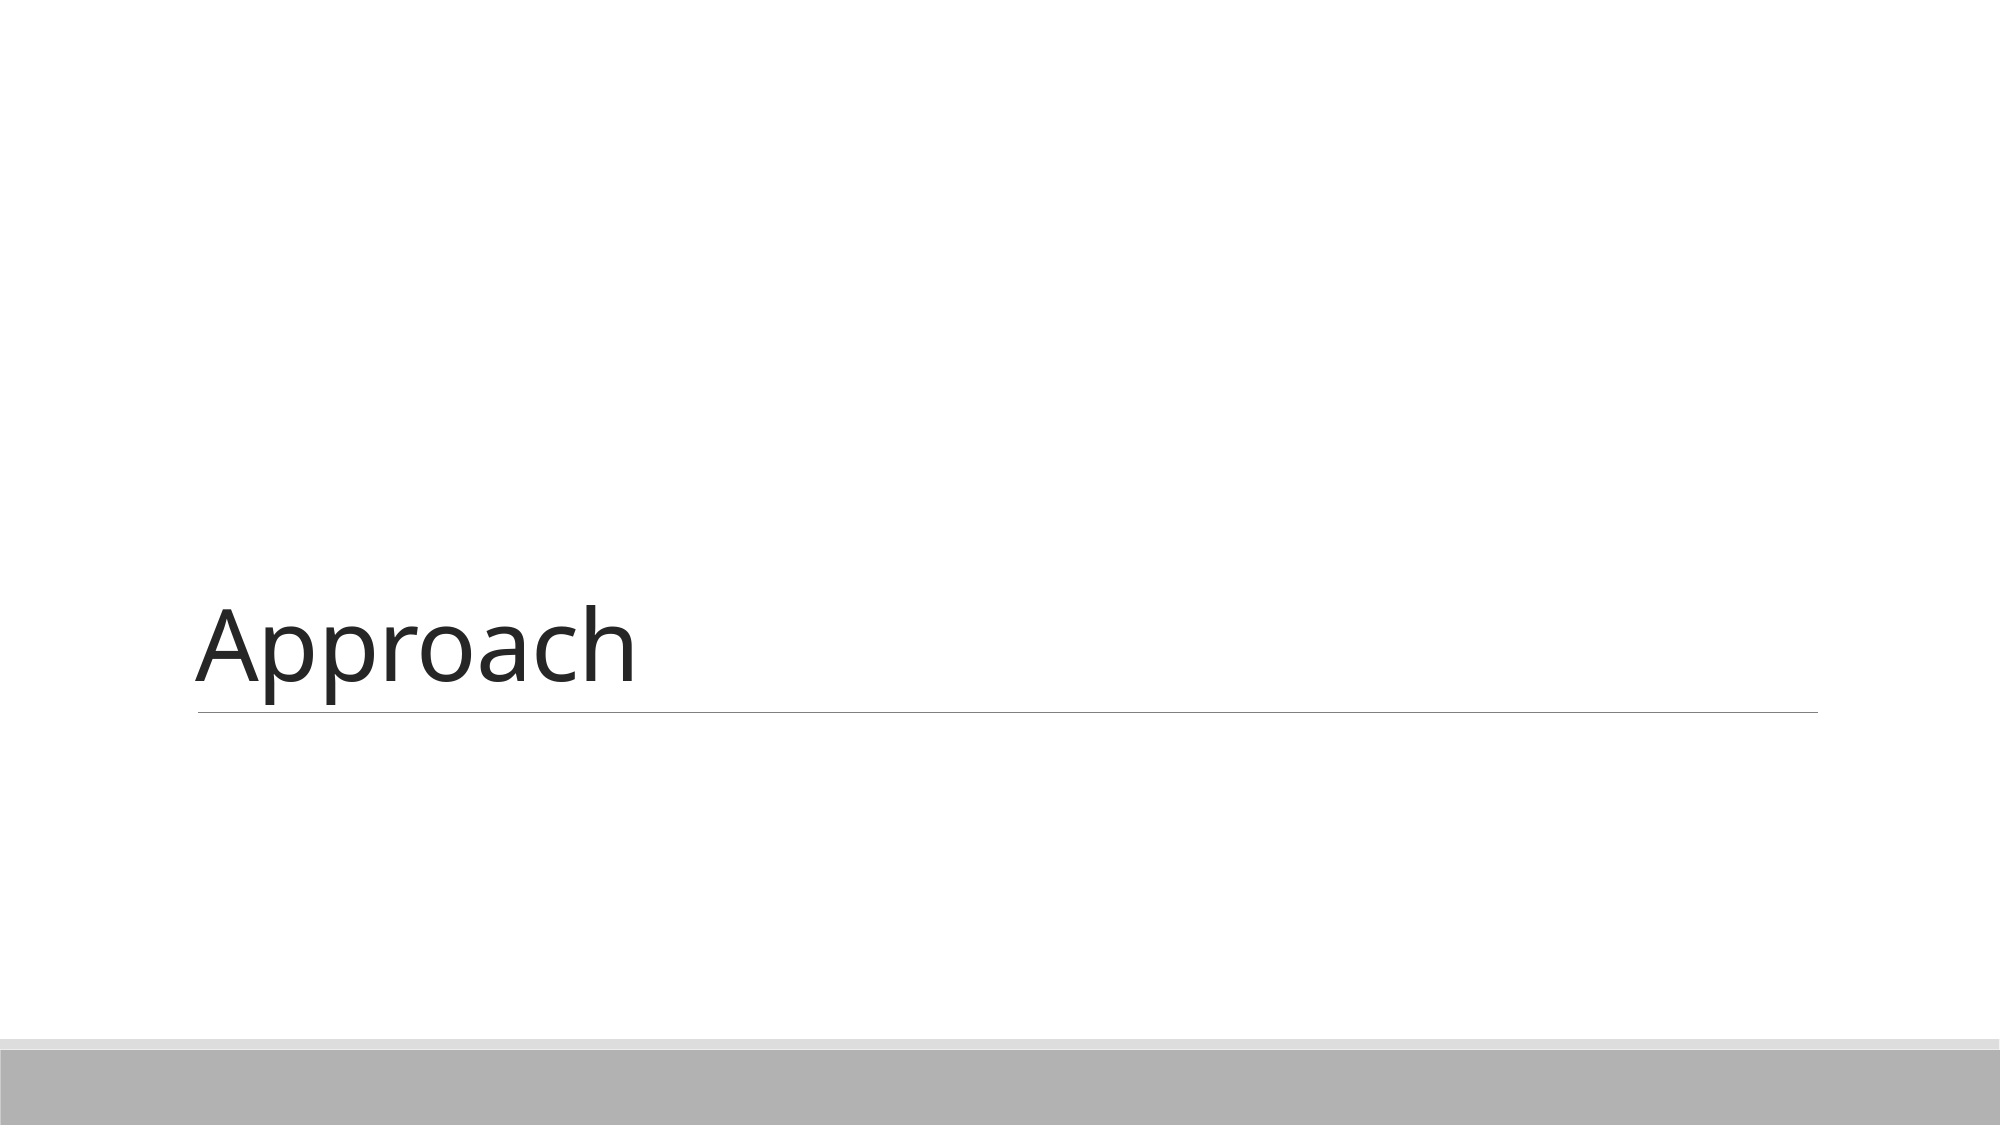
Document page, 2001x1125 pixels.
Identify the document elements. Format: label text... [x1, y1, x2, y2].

title Approach [180, 124, 1830, 710]
